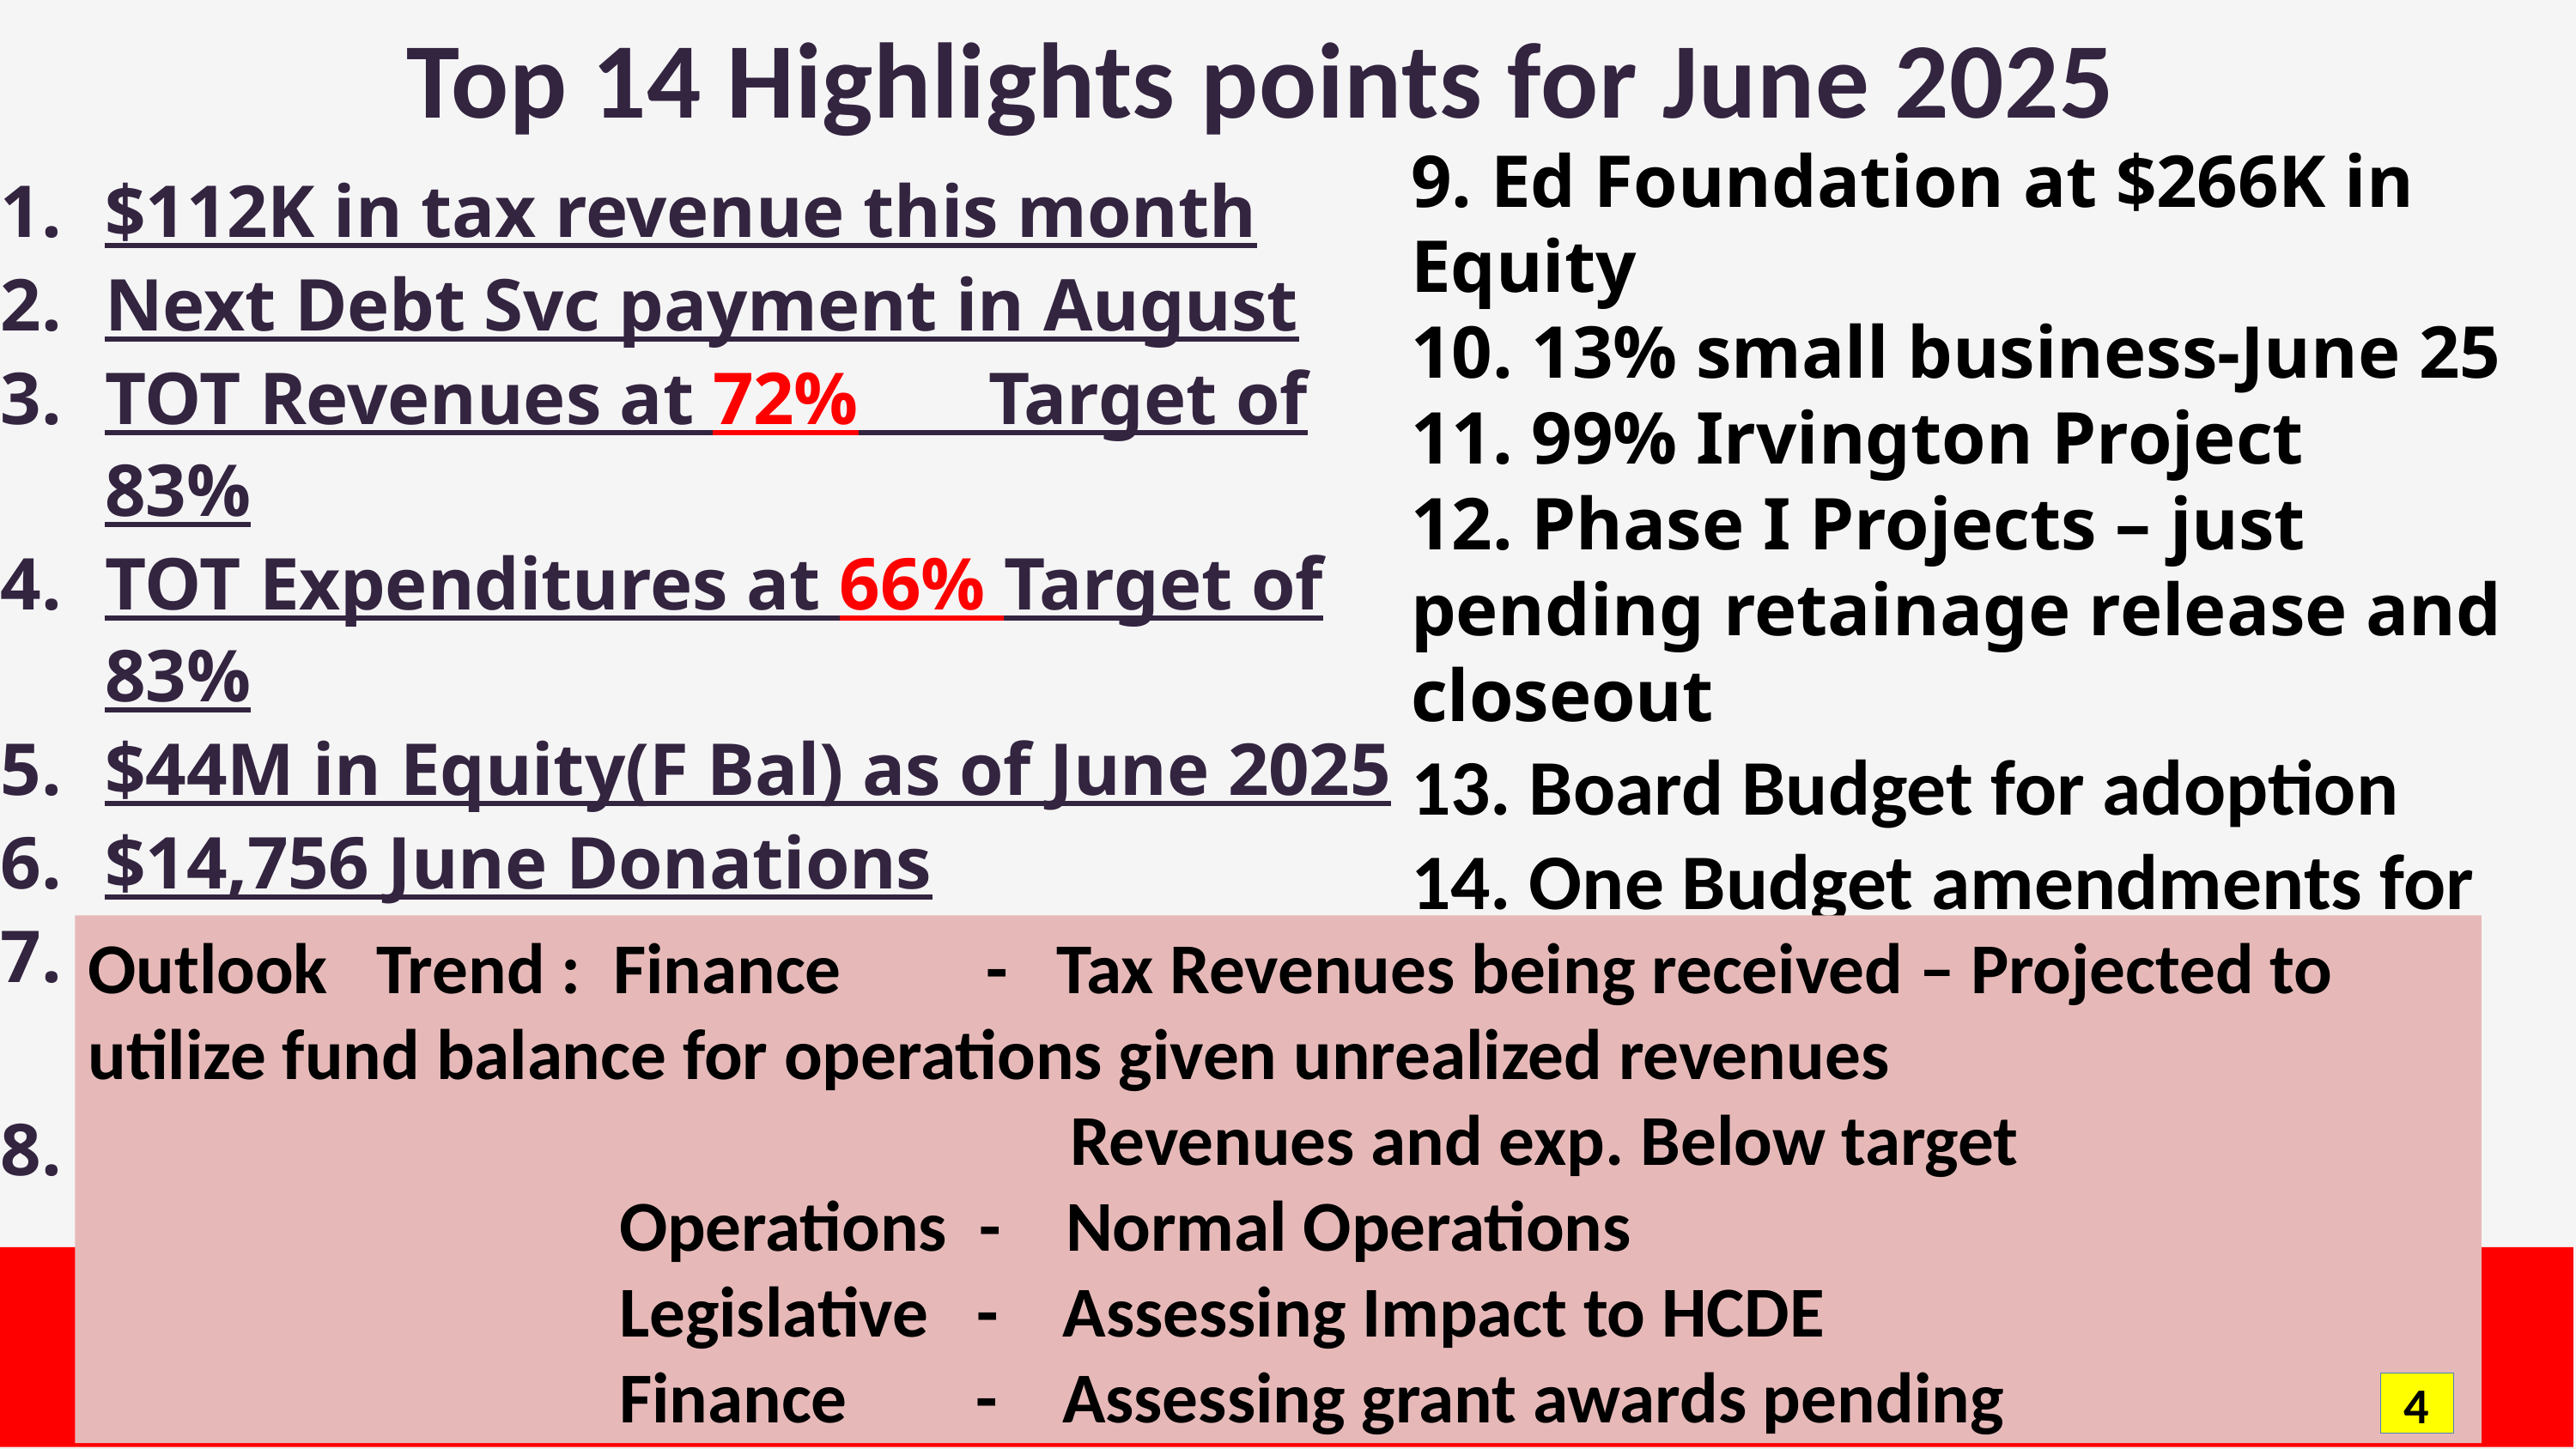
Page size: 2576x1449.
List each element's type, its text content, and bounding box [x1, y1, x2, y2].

text_box 9. Ed Foundation at $266K in Equity 10. 13% small business-June 25 11. 99% Irvington Project 12. Phase I Projects – just pending retainage release and closeout 13. Board Budget for adoption 14. One Budget amendments for approval [1398, 129, 2576, 1026]
text_box 4 [2380, 1373, 2454, 1434]
text_box Outlook Trend : Finance - Tax Revenues being received – Projected to utilize fund balance for operations given unrealized revenues Revenues and exp. Below target Operations - Normal Operations Legislative - Assessing Impact to HCDE Finance - Assessing grant awards pending [75, 915, 2482, 1444]
text_box $112K in tax revenue this month Next Debt Svc payment in August TOT Revenues at 72% Target of 83% TOT Expenditures at 66% Target of 83% $44M in Equity(F Bal) as of June 2025 $14,756 June Donations Values at $656B out of $665B Projected Choice at $8.5M Benefit Variance [0, 158, 1398, 1246]
title Top 14 Highlights points for June 2025 [75, 9, 2447, 158]
text_box [0, 1246, 2573, 1447]
